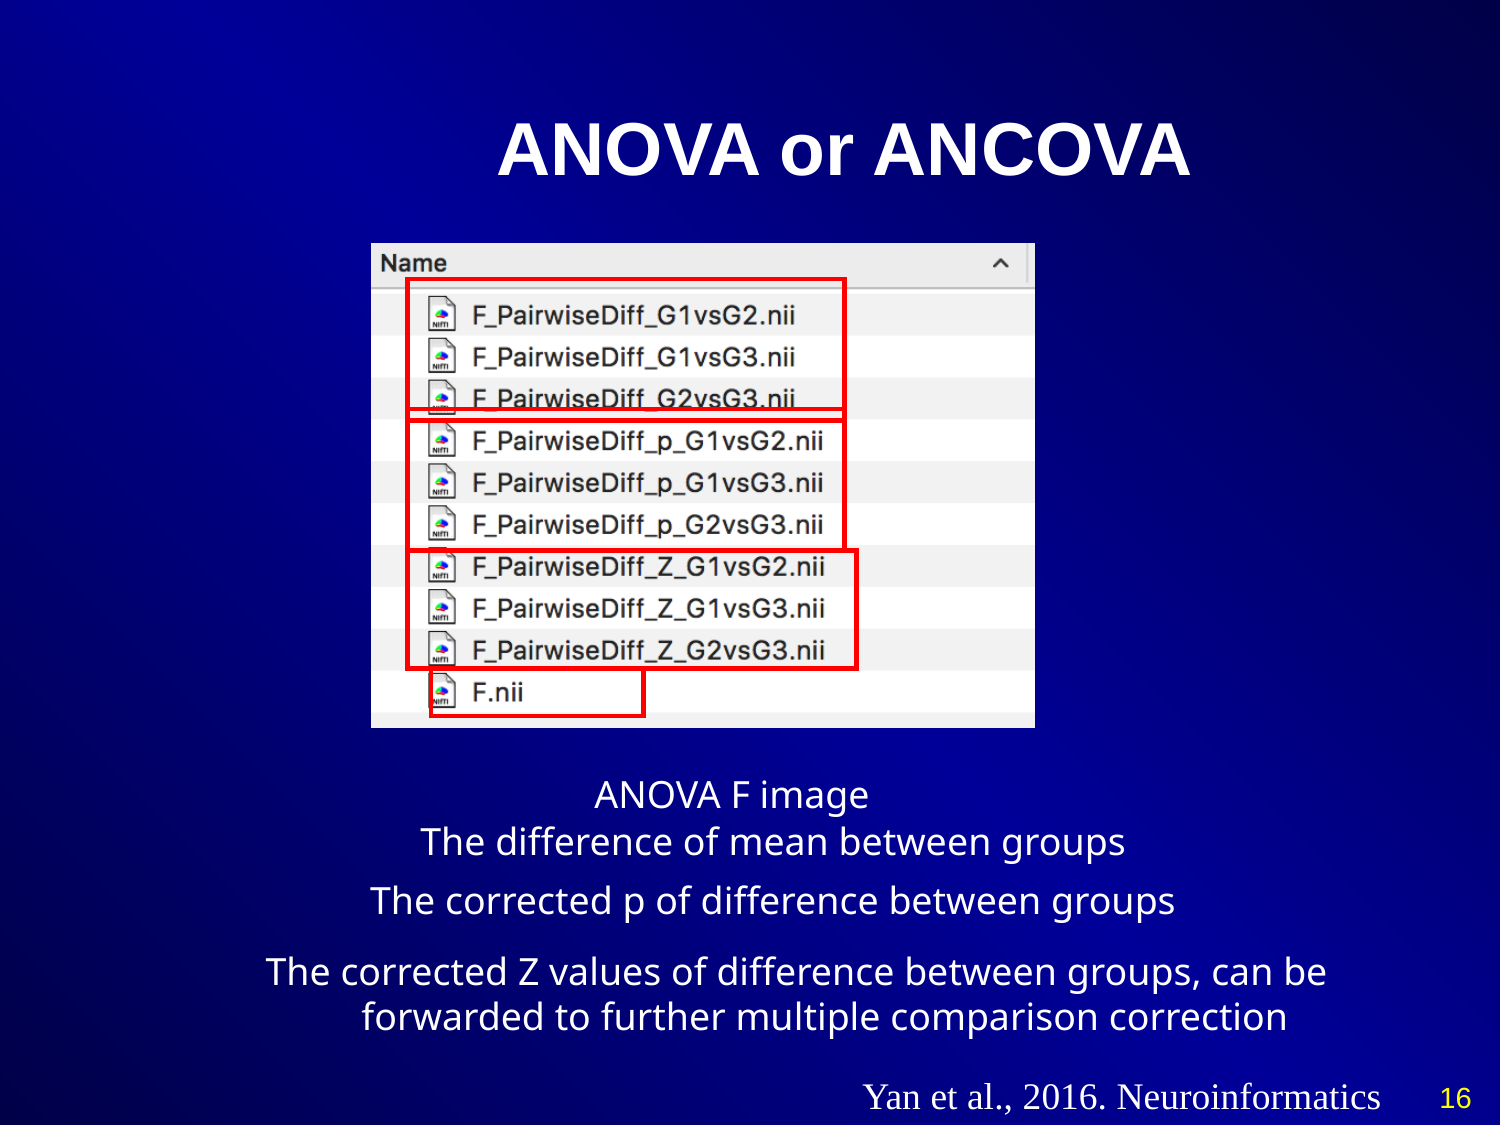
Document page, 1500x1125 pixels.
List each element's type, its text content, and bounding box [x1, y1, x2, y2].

title ANOVA or ANCOVA [442, 42, 1247, 249]
text_box The difference of mean between groups [253, 810, 1294, 858]
text_box Yan et al., 2016. Neuroinformatics [847, 1064, 1397, 1125]
text_box The corrected Z values of difference between groups, can be forwarded to further multiple comparison correction [194, 940, 1400, 1012]
picture [371, 243, 1035, 729]
text_box The corrected p of difference between groups [253, 869, 1294, 918]
footer 16 [1411, 1072, 1500, 1125]
text_box ANOVA F image [41, 763, 1424, 835]
